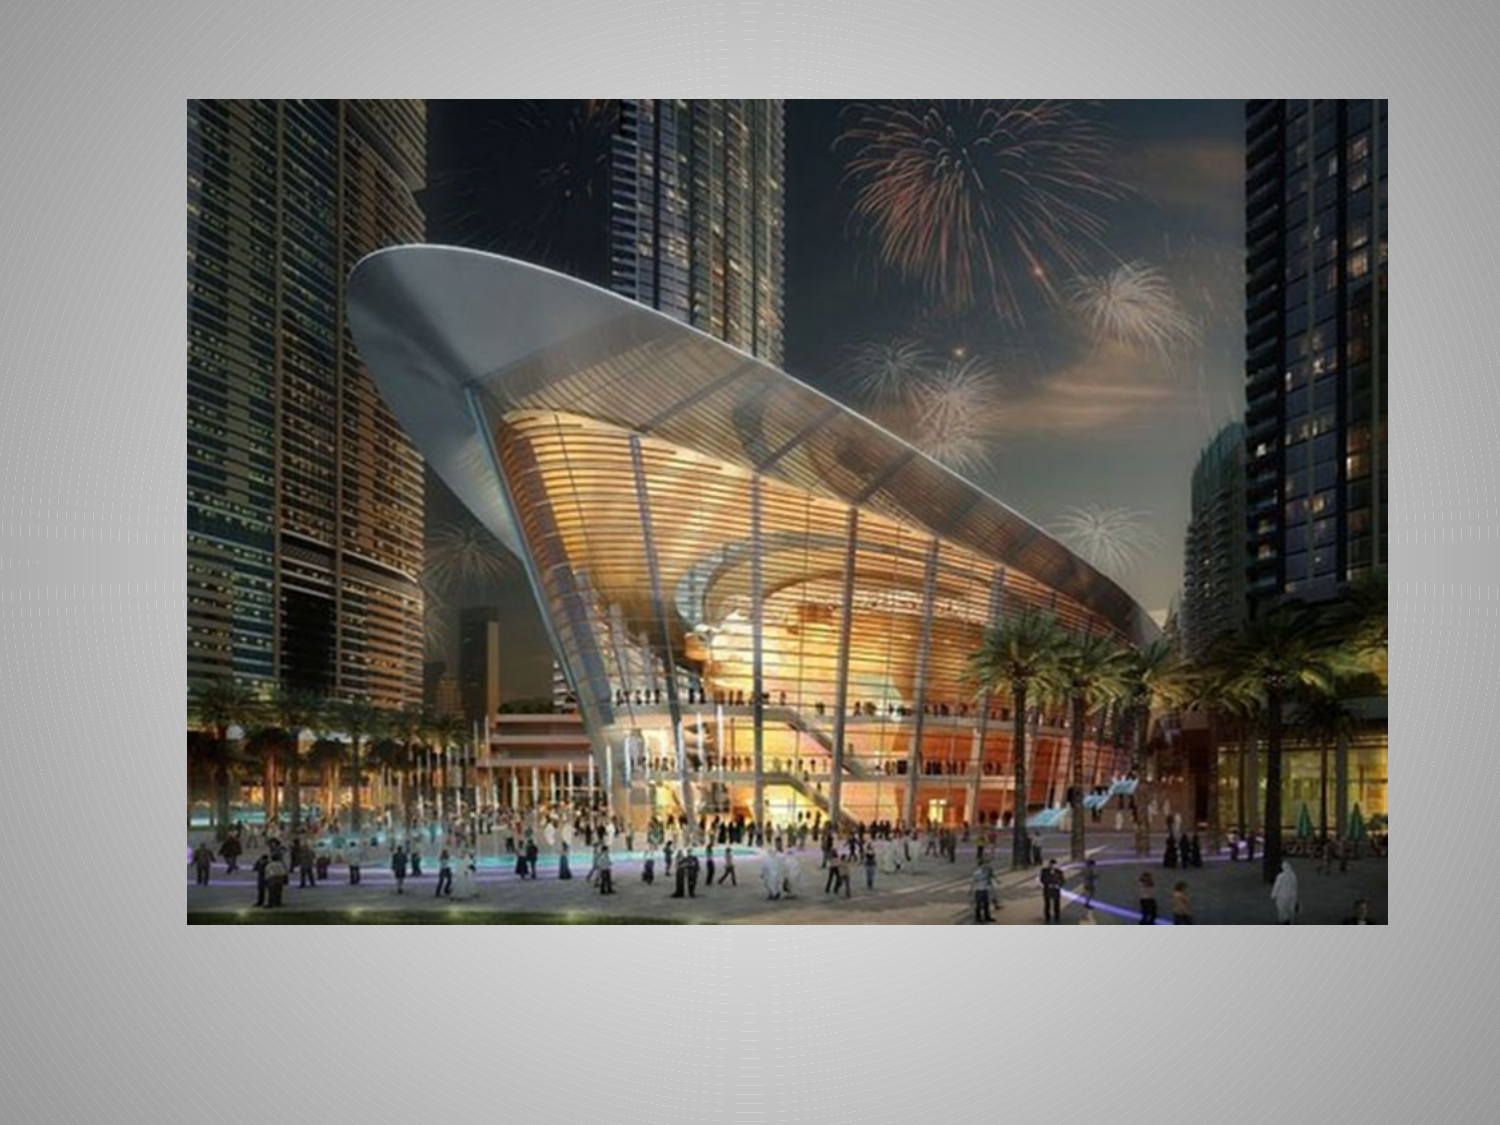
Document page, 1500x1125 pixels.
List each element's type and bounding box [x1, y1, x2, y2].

picture [187, 99, 1388, 926]
